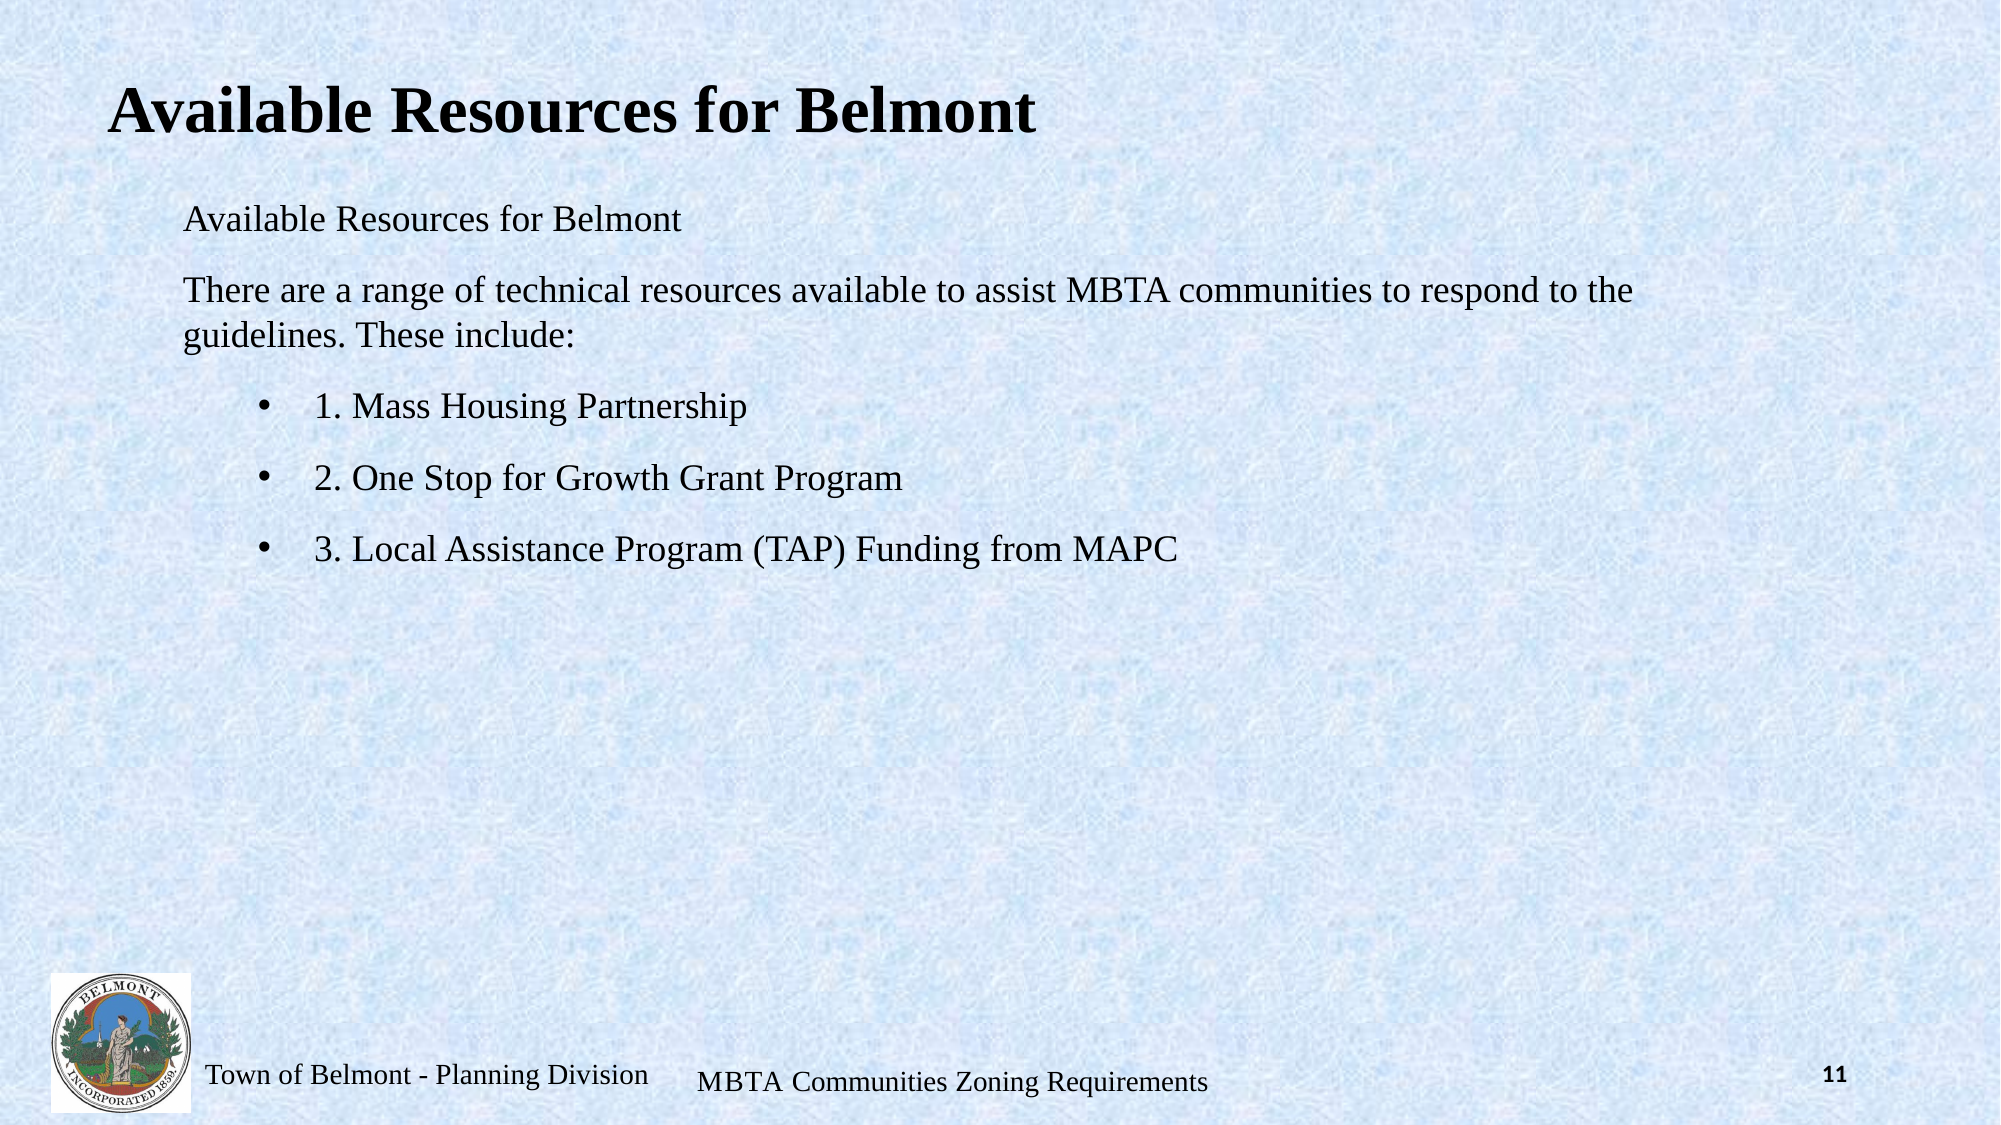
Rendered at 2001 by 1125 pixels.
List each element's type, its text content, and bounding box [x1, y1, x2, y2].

footer Town of Belmont - Planning Division [191, 1042, 765, 1103]
picture [0, 0, 2001, 1125]
slide_number 11 [1412, 1042, 1863, 1103]
text_box Available Resources for Belmont [105, 63, 1500, 146]
text_box MBTA Communities Zoning Requirements [682, 1054, 1224, 1125]
text_box Available Resources for Belmont There are a range of technical resources available to assist MBTA communities to respond to the guidelines. These include: 1. Mass Housing Partnership 2. One Stop for Growth Grant Program 3. Local Assistance Program (TAP) Funding from MAPC [105, 167, 1788, 570]
